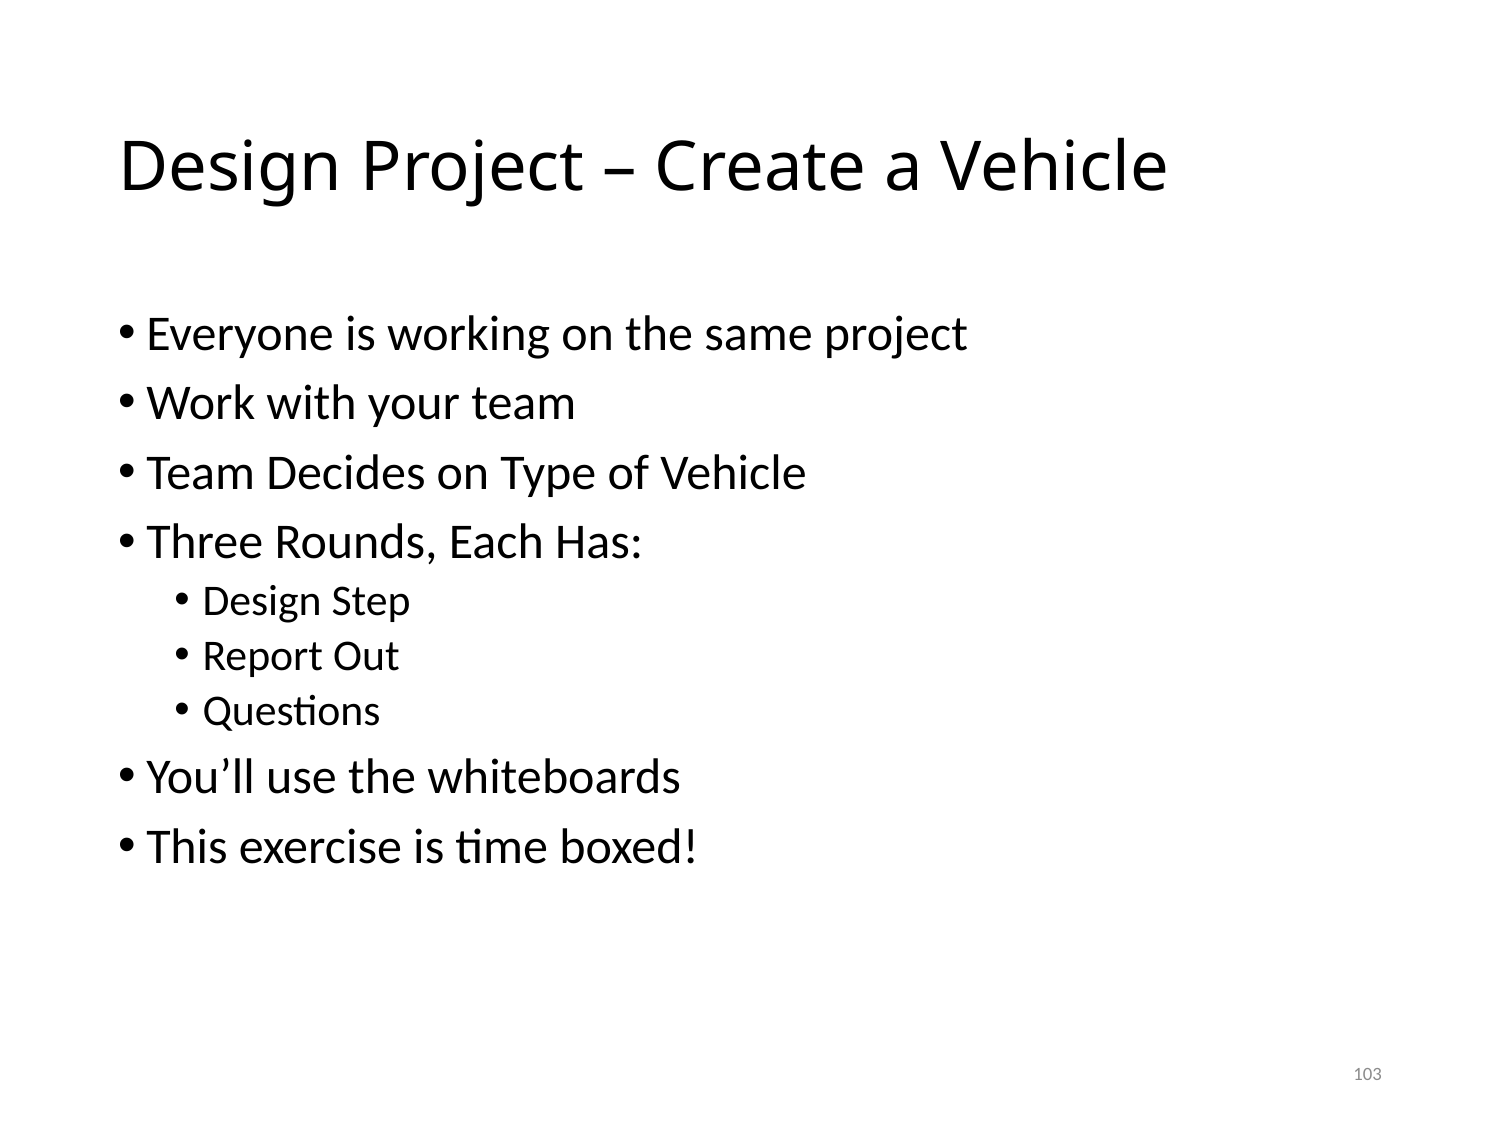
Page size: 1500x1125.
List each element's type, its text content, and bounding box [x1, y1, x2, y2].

list Everyone is working on the same project Work with your team Team Decides on Type of Vehicle Three Rounds, Each Has: Design Step Report Out Questions You’ll use the whiteboards This exercise is time boxed! [103, 299, 1397, 1014]
slide_number 103 [1059, 1042, 1397, 1103]
title Design Project – Create a Vehicle [103, 59, 1397, 278]
